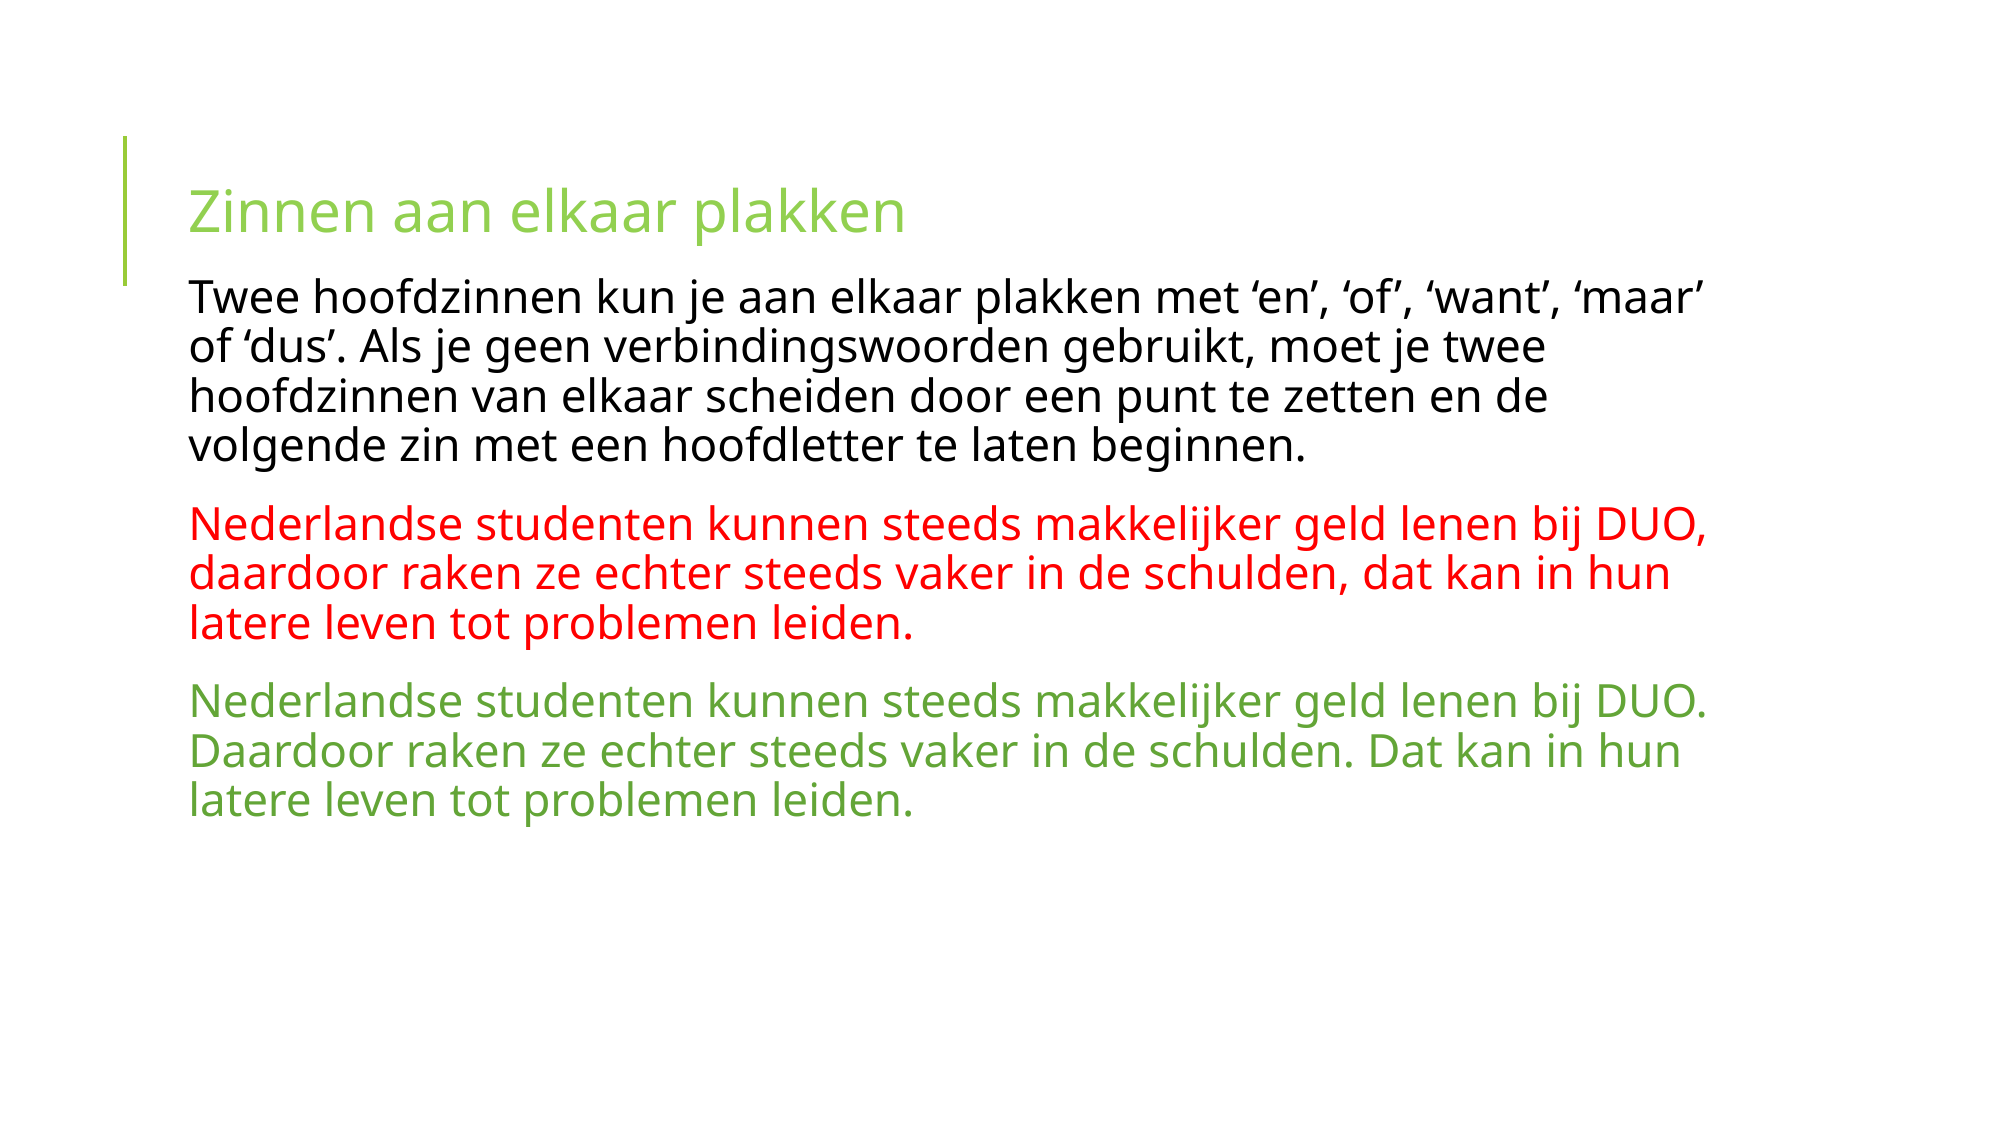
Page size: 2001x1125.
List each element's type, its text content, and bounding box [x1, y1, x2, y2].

list Zinnen aan elkaar plakken Twee hoofdzinnen kun je aan elkaar plakken met ‘en’, ‘of’, ‘want’, ‘maar’ of ‘dus’. Als je geen verbindingswoorden gebruikt, moet je twee hoofdzinnen van elkaar scheiden door een punt te zetten en de volgende zin met een hoofdletter te laten beginnen. Nederlandse studenten kunnen steeds makkelijker geld lenen bij DUO, daardoor raken ze echter steeds vaker in de schulden, dat kan in hun latere leven tot problemen leiden. Nederlandse studenten kunnen steeds makkelijker geld lenen bij DUO. Daardoor raken ze echter steeds vaker in de schulden. Dat kan in hun latere leven tot problemen leiden. [165, 174, 1761, 835]
